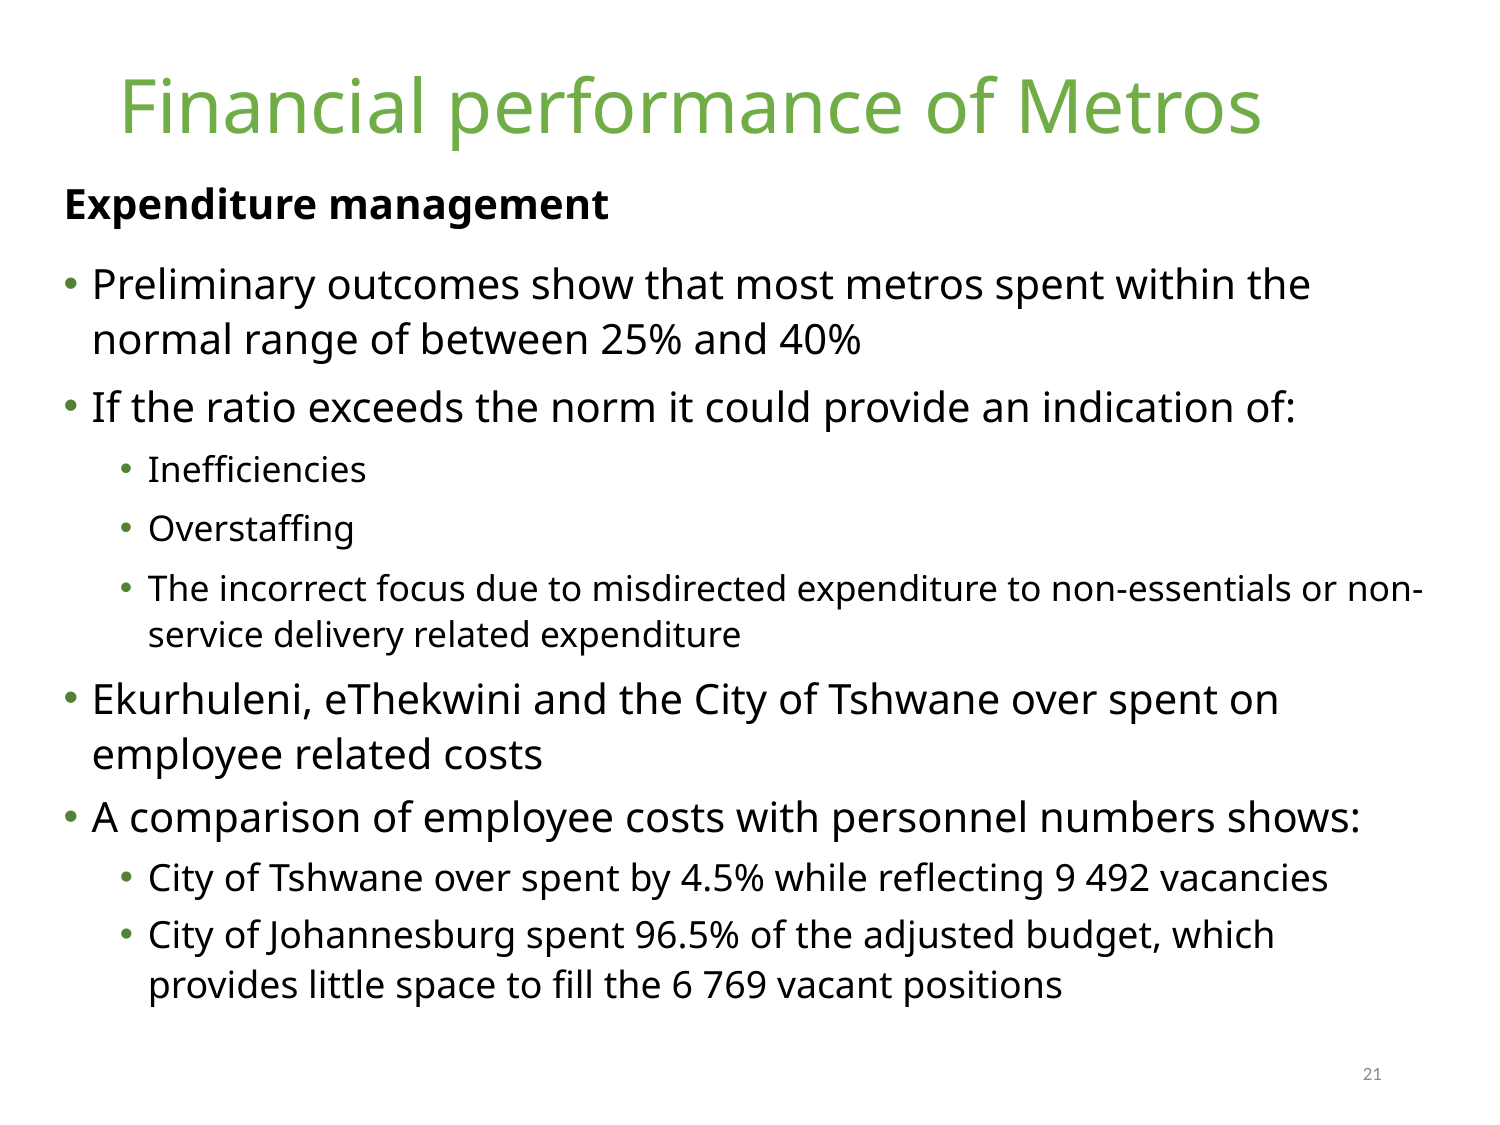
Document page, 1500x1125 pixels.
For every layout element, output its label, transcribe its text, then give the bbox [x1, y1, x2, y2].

title Financial performance of Metros [103, 0, 1397, 165]
slide_number 21 [1059, 1042, 1397, 1103]
list Expenditure management Preliminary outcomes show that most metros spent within the normal range of between 25% and 40% If the ratio exceeds the norm it could provide an indication of: Inefficiencies Overstaffing The incorrect focus due to misdirected expenditure to non-essentials or non-service delivery related expenditure Ekurhuleni, eThekwini and the City of Tshwane over spent on employee related costs A comparison of employee costs with personnel numbers shows: City of Tshwane over spent by 4.5% while reflecting 9 492 vacancies City of Johannesburg spent 96.5% of the adjusted budget, which provides little space to fill the 6 769 vacant positions [48, 165, 1452, 1125]
